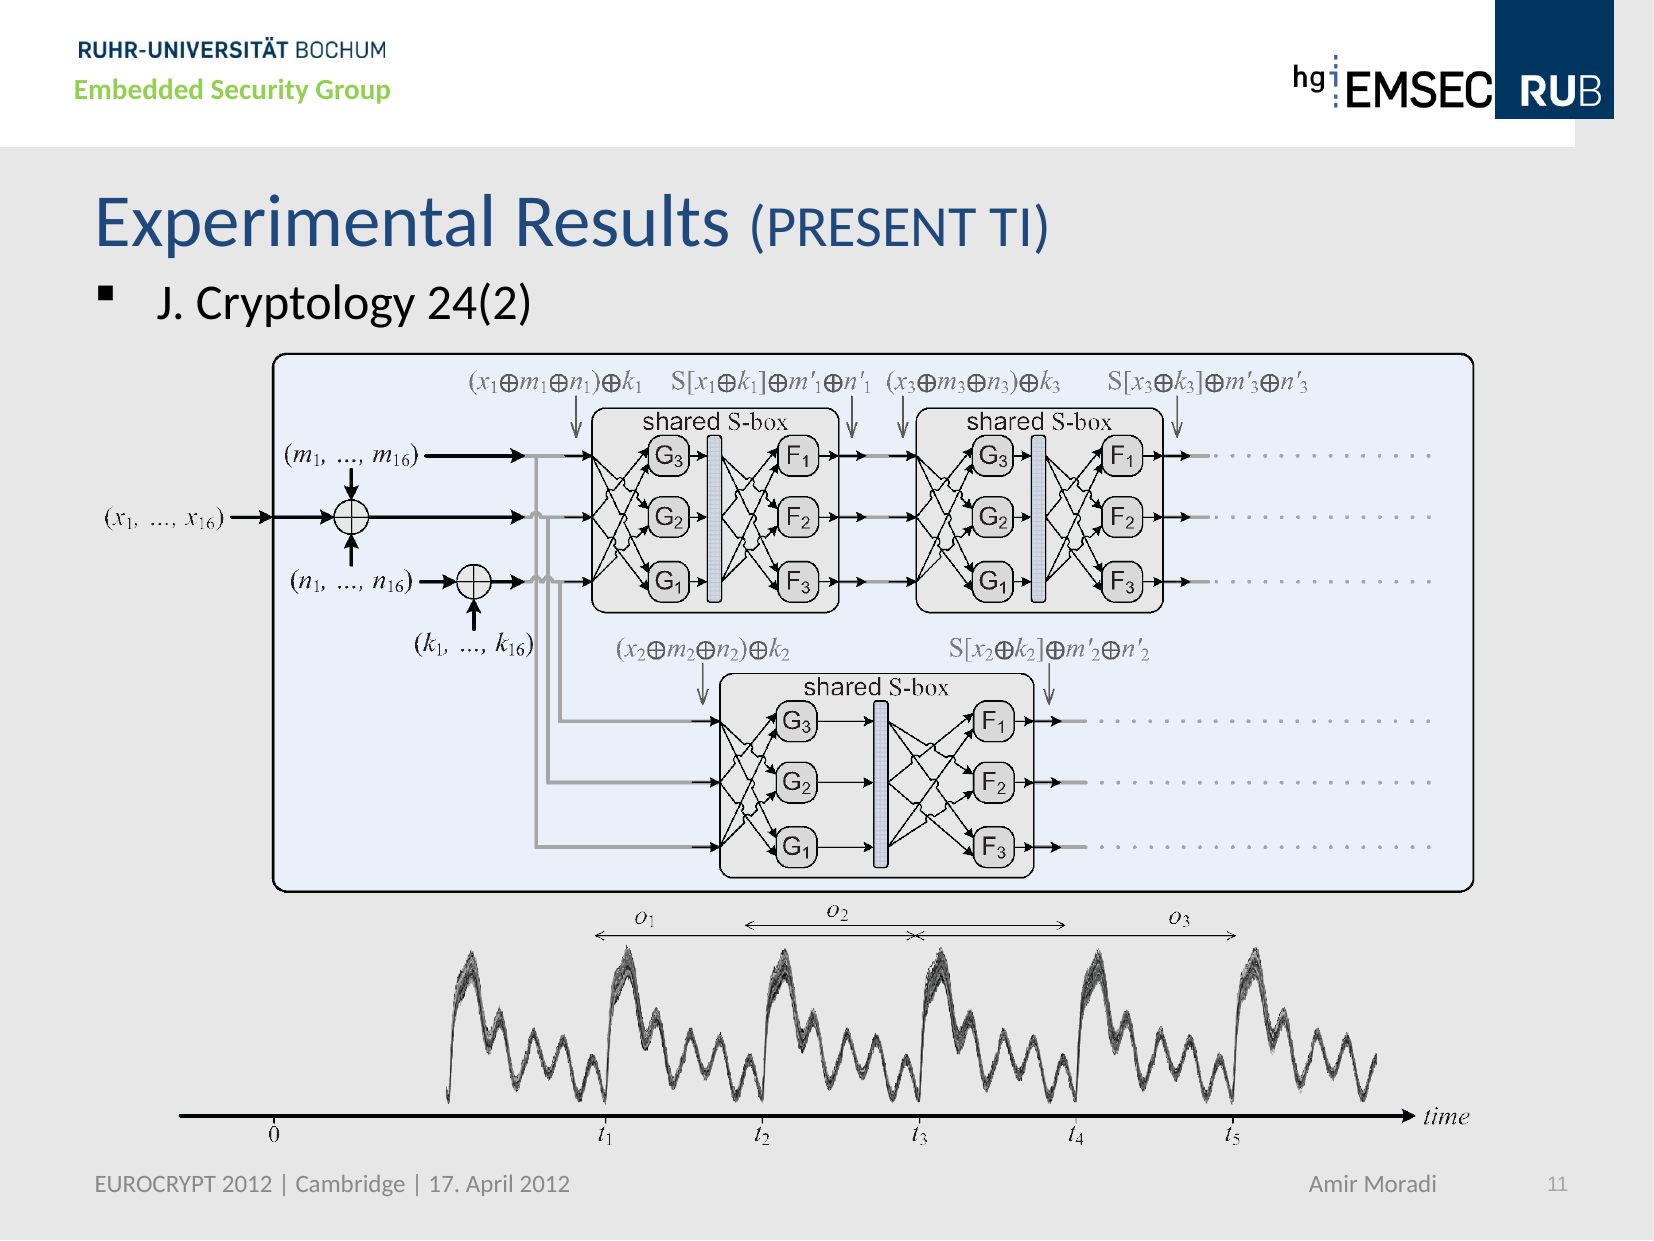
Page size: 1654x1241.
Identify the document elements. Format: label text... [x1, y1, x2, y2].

picture [1294, 55, 1494, 117]
list J. Cryptology 24(2) [79, 261, 1596, 635]
picture [102, 347, 1479, 1150]
picture [1495, 0, 1614, 119]
picture [79, 37, 385, 58]
footer EUROCRYPT 2012 | Cambridge | 17. April 2012 Amir Moradi [79, 1149, 1462, 1216]
title Experimental Results (PRESENT TI) [79, 164, 1596, 261]
